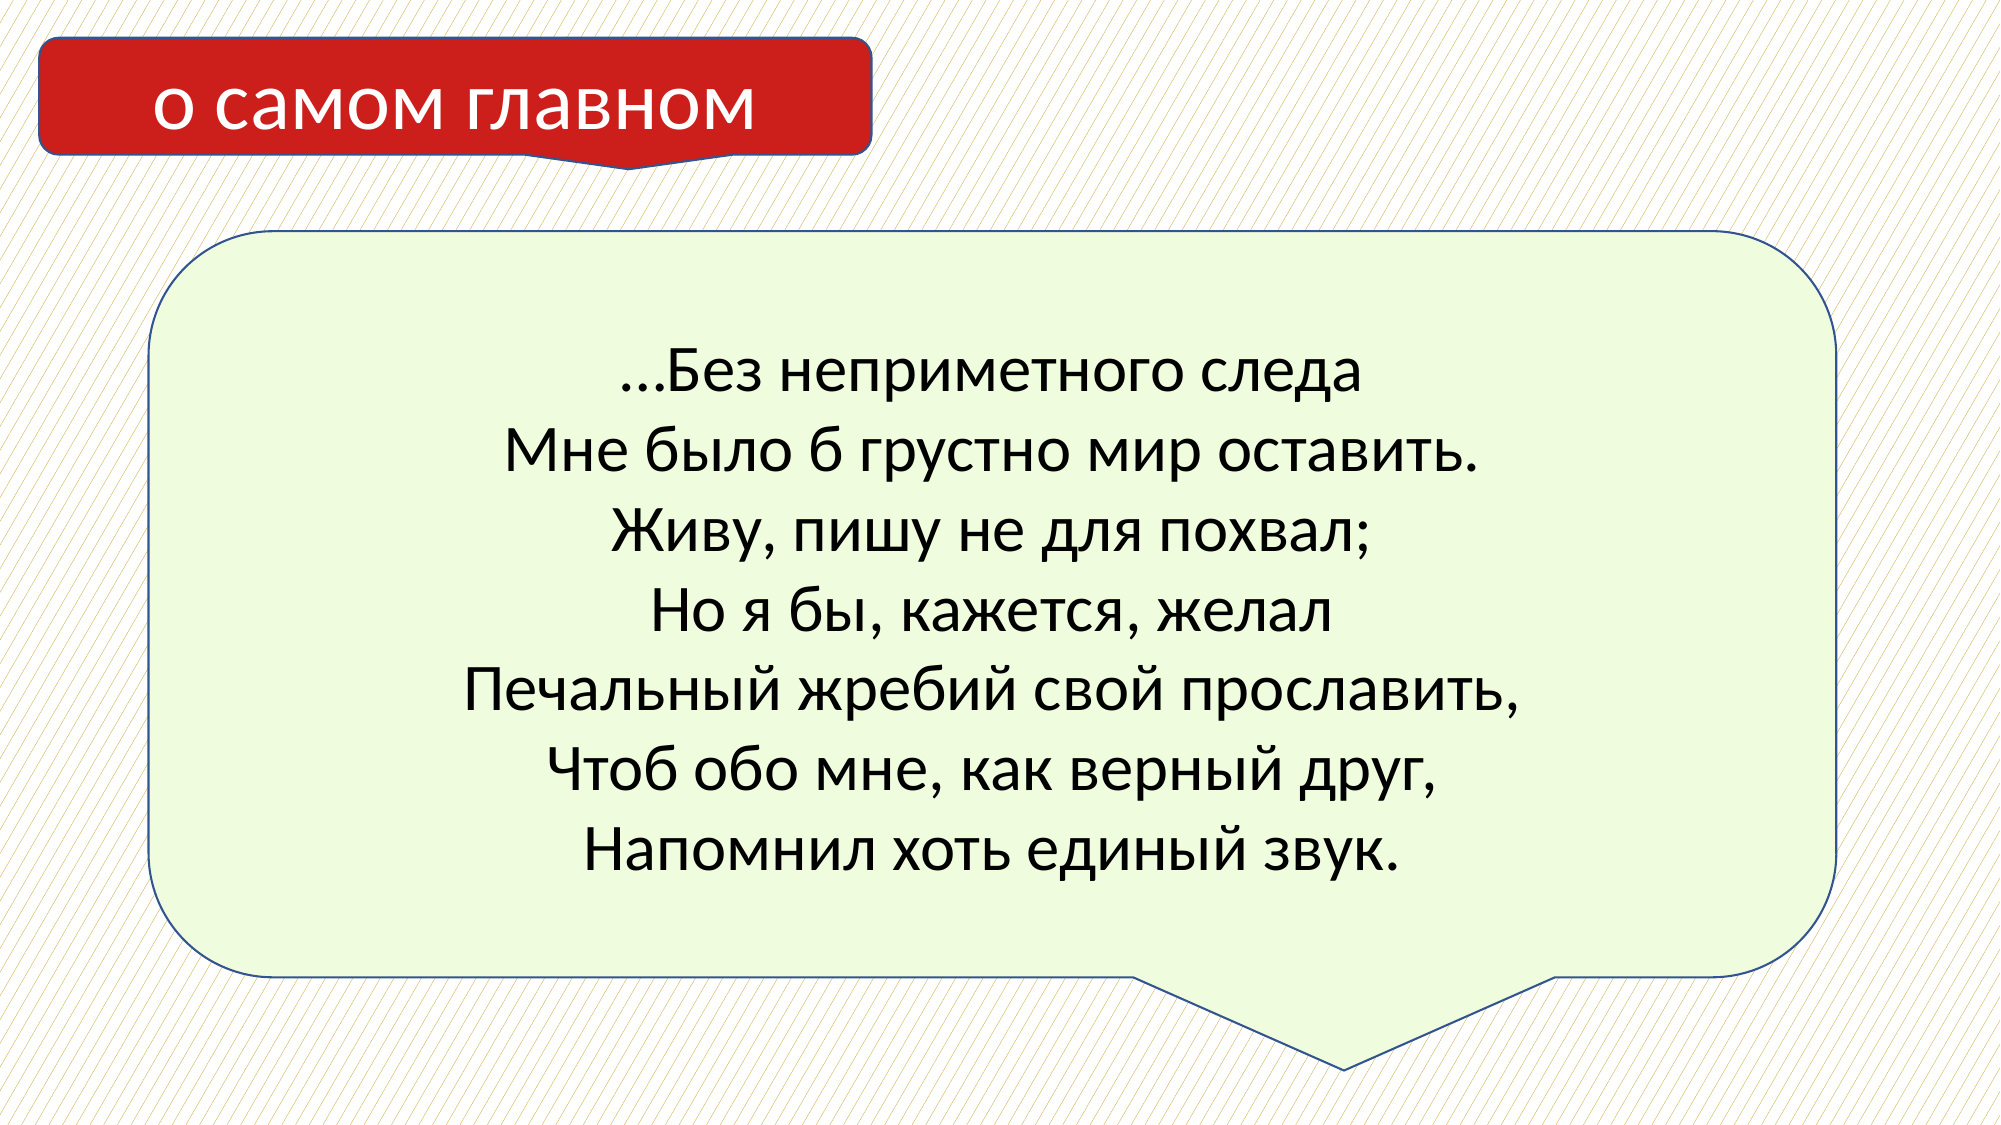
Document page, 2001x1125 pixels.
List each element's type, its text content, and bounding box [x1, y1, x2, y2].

text_box …Без неприметного следа Мне было б грустно мир оставить. Живу, пишу не для похвал; Но я бы, кажется, желал Печальный жребий свой прославить, Чтоб обо мне, как верный друг, Напомнил хоть единый звук. [147, 230, 1838, 1072]
text_box о самом главном [38, 36, 873, 171]
